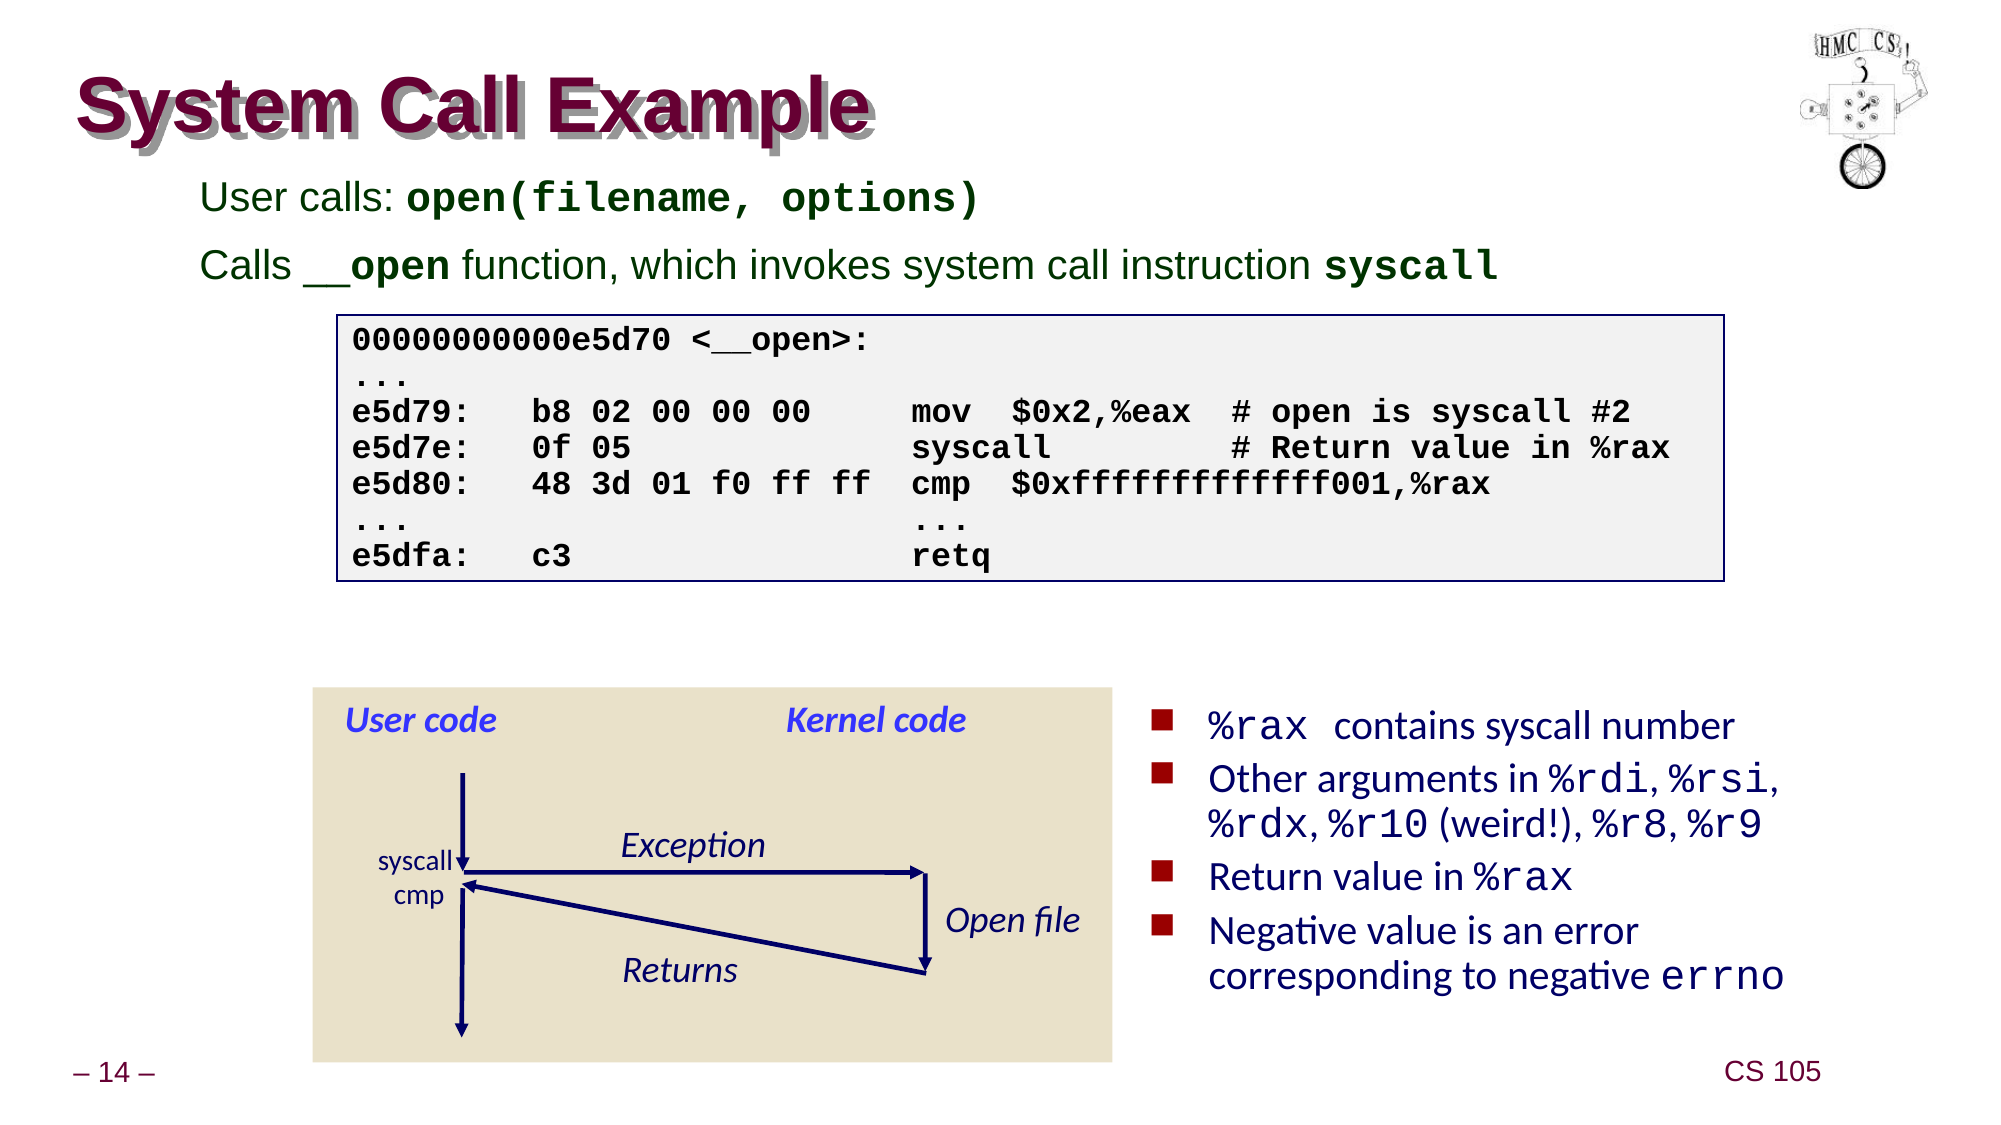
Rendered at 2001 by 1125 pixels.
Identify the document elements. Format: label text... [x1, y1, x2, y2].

picture [1800, 24, 1928, 189]
text_box 00000000000e5d70 <__open>: ... e5d79: b8 02 00 00 00 mov $0x2,%eax # open is syscall #2 e5d7e: 0f 05 syscall # Return value in %rax e5d80: 48 3d 01 f0 ff ff cmp $0xfffffffffffff001,%rax ... ... e5dfa: c3 retq [336, 314, 1725, 581]
text_box Kernel code [771, 687, 982, 747]
text_box [919, 873, 932, 972]
text_box User code [330, 687, 513, 747]
text_box [469, 866, 925, 879]
text_box %rax contains syscall number Other arguments in %rdi, %rsi, %rdx, %r10 (weird!), %r8, %r9 Return value in %rax Negative value is an error corresponding to negative errno [1137, 695, 1825, 1113]
text_box Open file [930, 887, 1131, 947]
text_box [461, 880, 744, 938]
text_box Returns [607, 938, 753, 998]
list User calls: open(filename, options) Calls __open function, which invokes system call instruction syscall [184, 165, 1563, 338]
title System Call Example [75, 40, 1750, 175]
text_box [312, 687, 1113, 1063]
text_box [455, 888, 468, 1038]
text_box syscall [363, 834, 469, 884]
text_box cmp [378, 868, 460, 918]
text_box Exception [605, 812, 782, 872]
